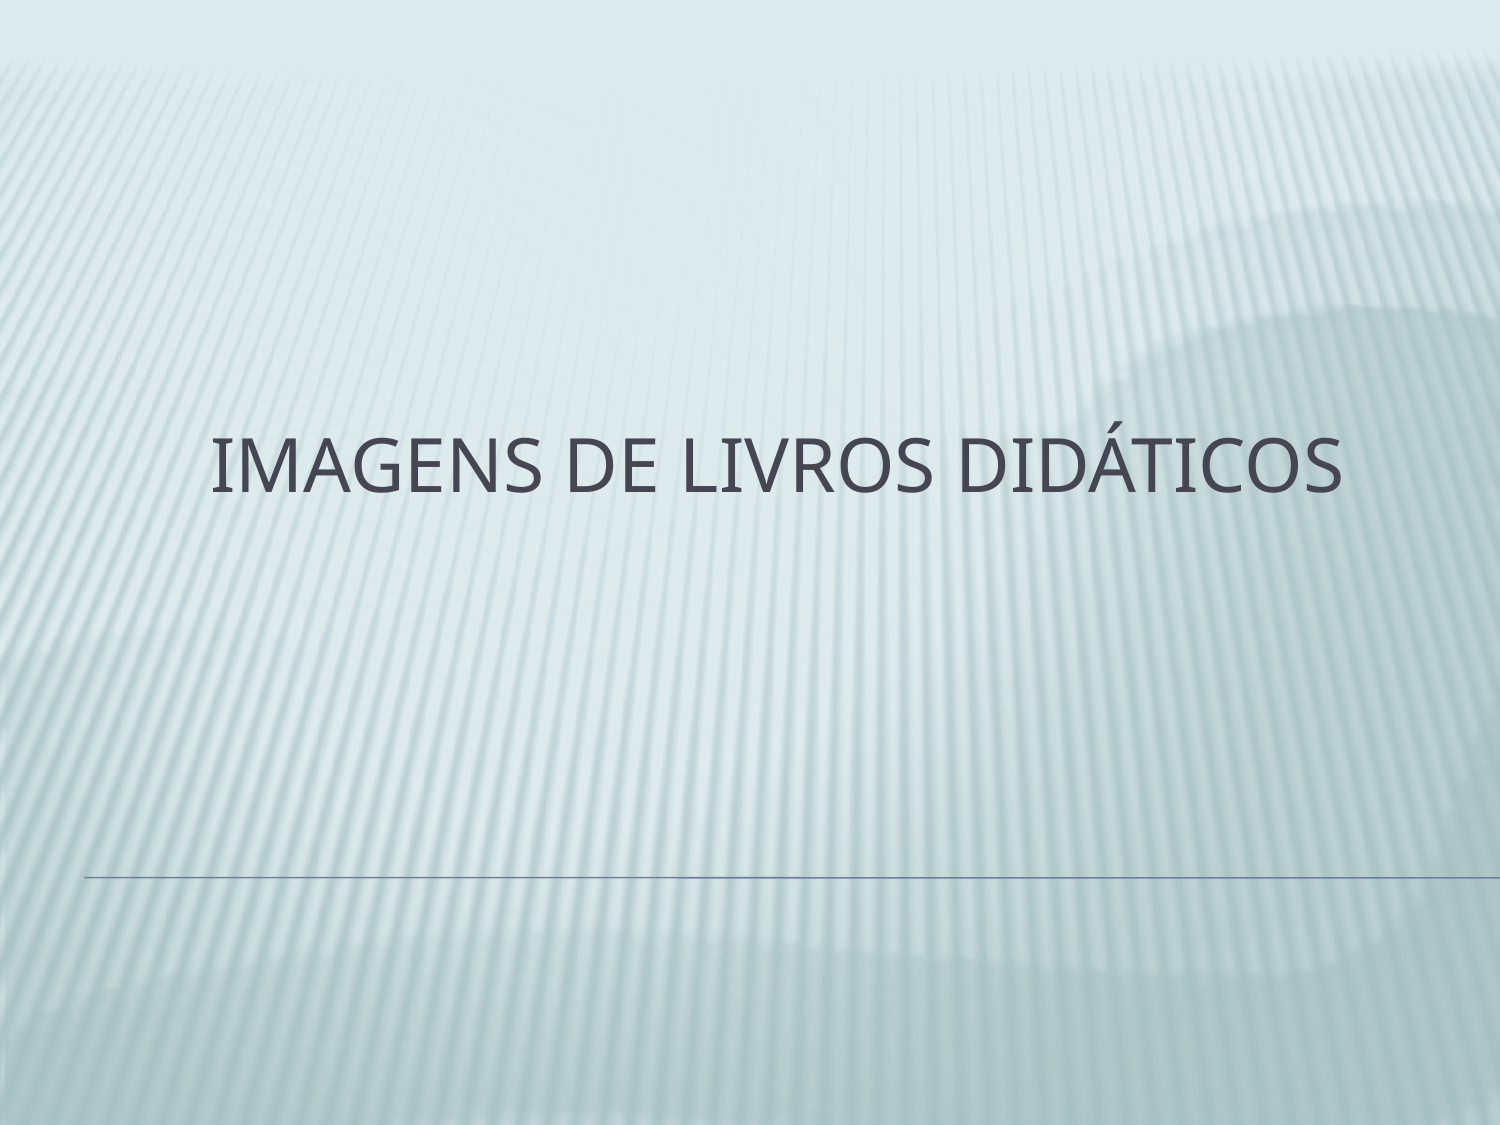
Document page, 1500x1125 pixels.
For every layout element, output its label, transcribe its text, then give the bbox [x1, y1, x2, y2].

title Imagens de livros didáticos [105, 410, 1450, 997]
